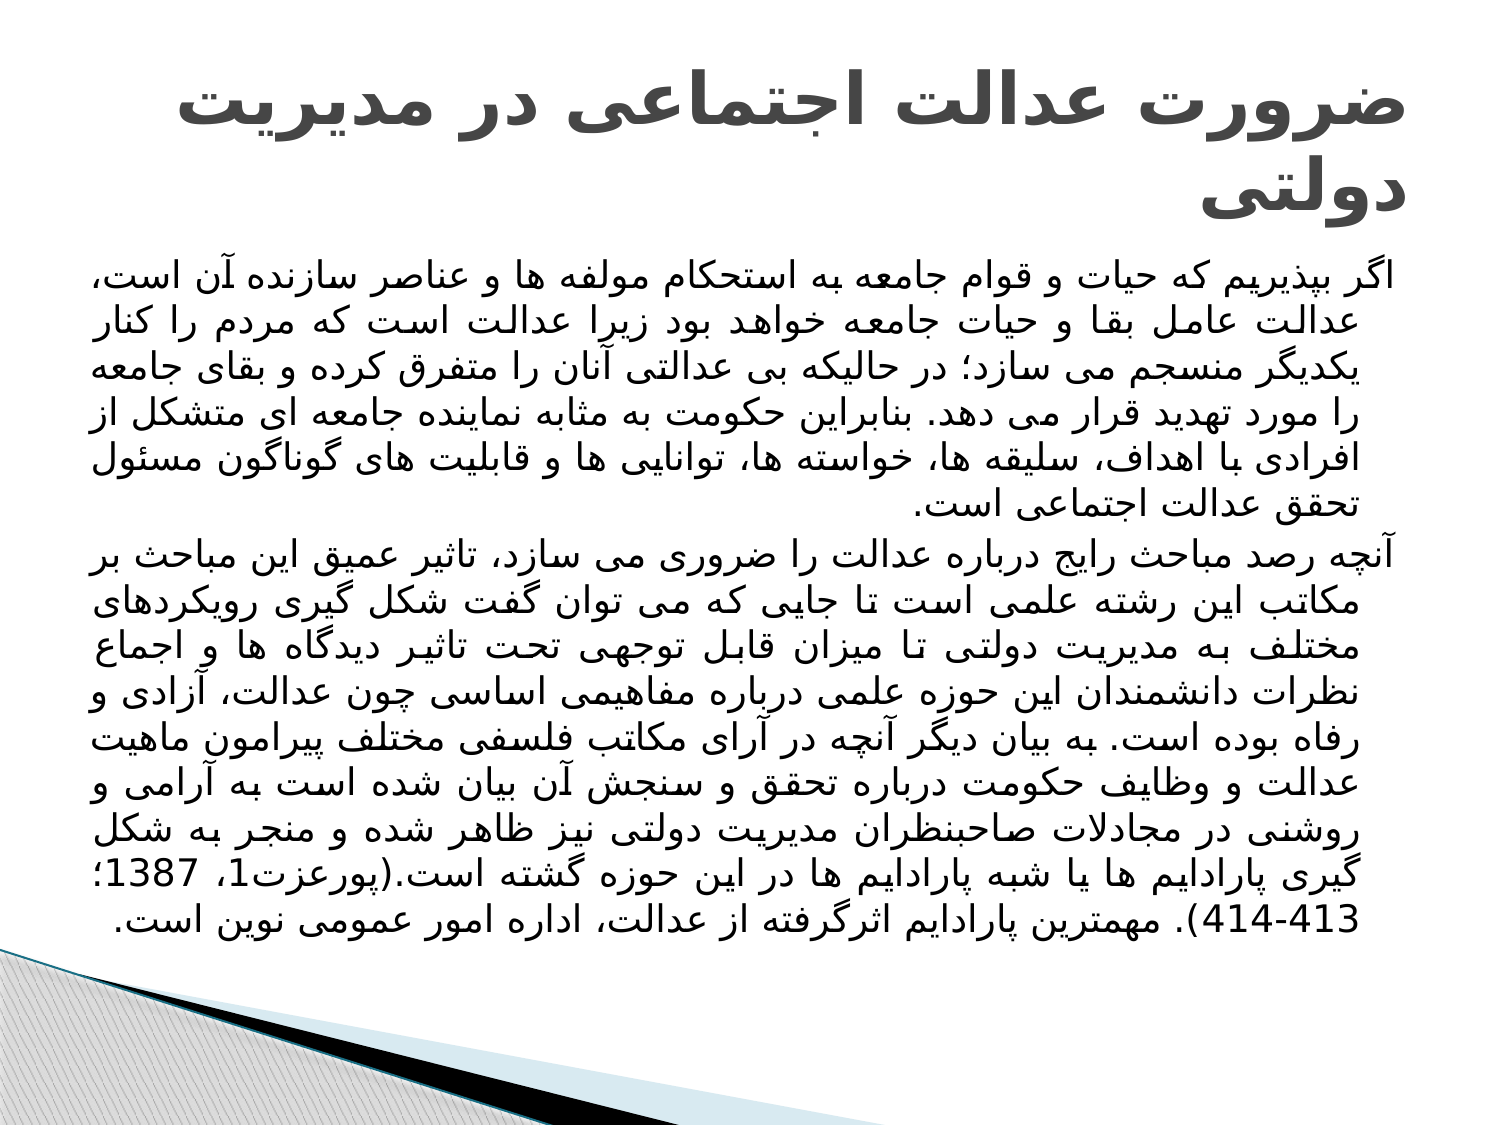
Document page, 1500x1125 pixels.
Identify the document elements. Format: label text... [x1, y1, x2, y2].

list اگر بپذیریم که حیات و قوام جامعه به استحکام مولفه ها و عناصر سازنده آن است، عدالت عامل بقا و حیات جامعه خواهد بود زیرا عدالت است که مردم را کنار یکدیگر منسجم می سازد؛ در حالیکه بی عدالتی آنان را متفرق کرده و بقای جامعه را مورد تهدید قرار می دهد. بنابراین حکومت به مثابه نماینده جامعه ای متشکل از افرادی با اهداف، سلیقه ها، خواسته ها، توانایی ها و قابلیت های گوناگون مسئول تحقق عدالت اجتماعی است. آنچه رصد مباحث رایج درباره عدالت را ضروری می سازد، تاثیر عمیق این مباحث بر مکاتب این رشته علمی است تا جایی که می توان گفت شکل گیری رویکردهای مختلف به مدیریت دولتی تا میزان قابل توجهی تحت تاثیر دیدگاه ها و اجماع نظرات دانشمندان این حوزه علمی درباره مفاهیمی اساسی چون عدالت، آزادی و رفاه بوده است. به بیان دیگر آنچه در آرای مکاتب فلسفی مختلف پیرامون ماهیت عدالت و وظایف حکومت درباره تحقق و سنجش آن بیان شده است به آرامی و روشنی در مجادلات صاحبنظران مدیریت دولتی نیز ظاهر شده و منجر به شکل گیری پارادایم ها یا شبه پارادایم ها در این حوزه گشته است.(پورعزت1، 1387؛ 413-414). مهمترین پارادایم اثرگرفته از عدالت، اداره امور عمومی نوین است. [75, 243, 1425, 986]
title ضرورت عدالت اجتماعی در مدیریت دولتی [75, 45, 1425, 233]
